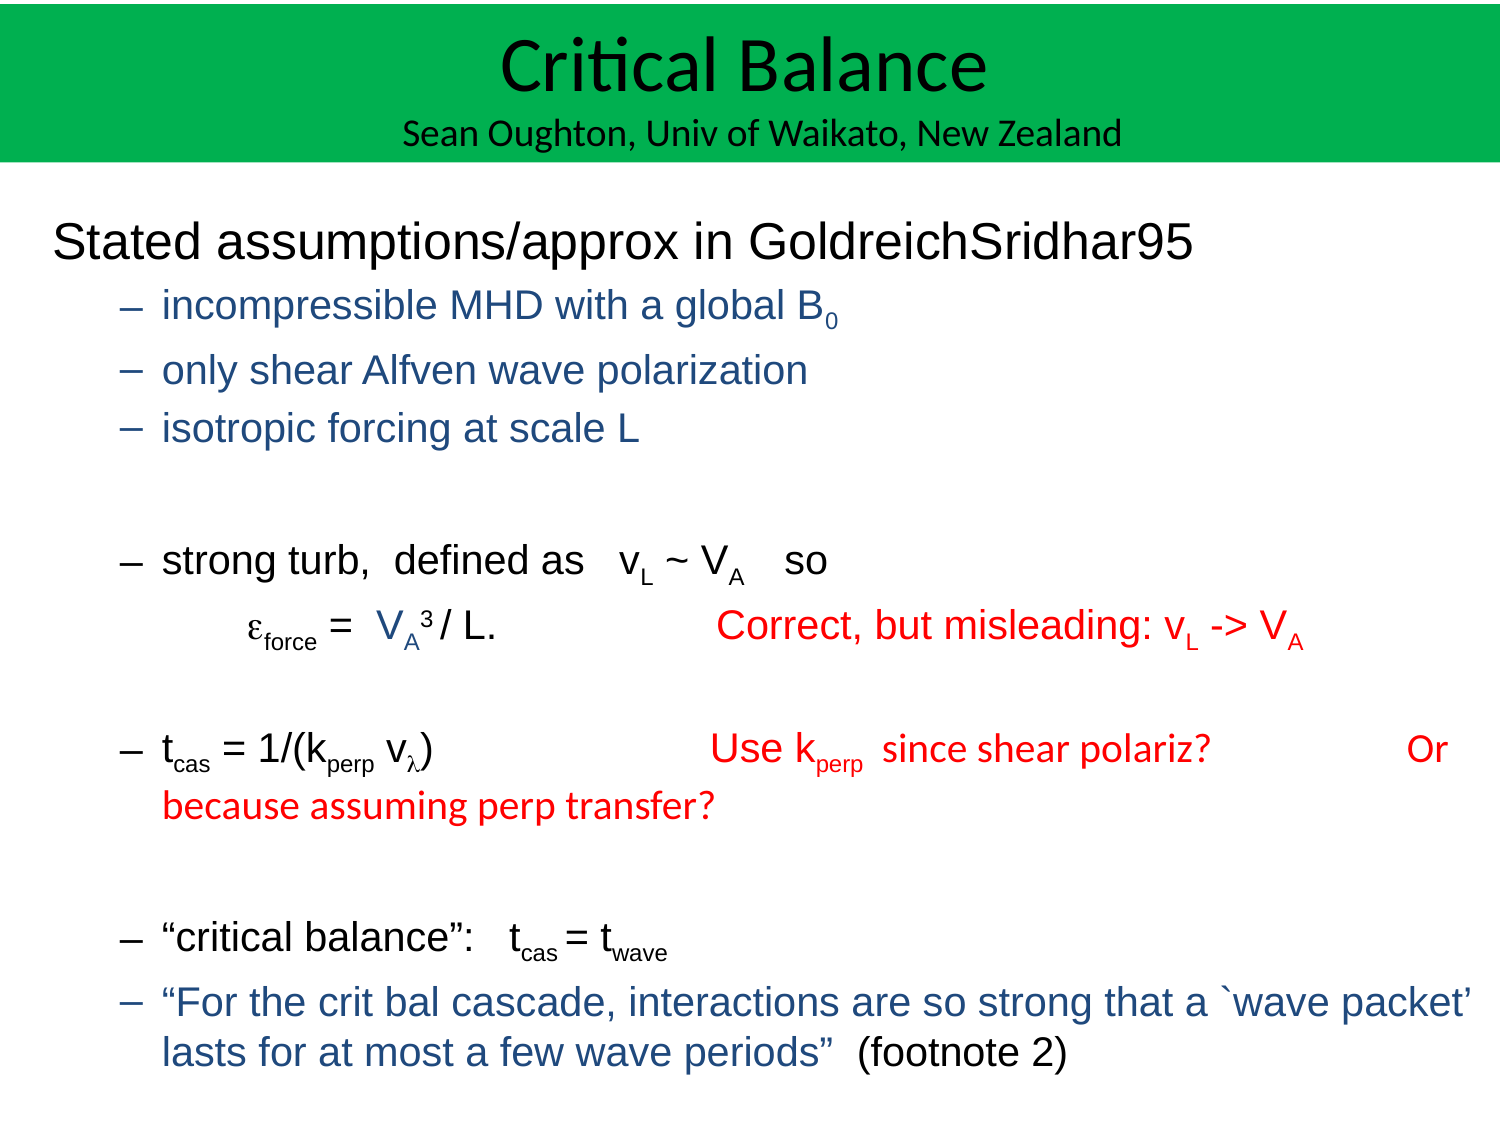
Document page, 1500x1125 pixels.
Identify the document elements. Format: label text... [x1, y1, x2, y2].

list Stated assumptions/approx in GoldreichSridhar95 incompressible MHD with a global B0 only shear Alfven wave polarization isotropic forcing at scale L strong turb, defined as vL ~ VA so eforce = VA3 / L. Correct, but misleading: vL -> VA tcas = 1/(kperp vl) Use kperp since shear polariz? Or because assuming perp transfer? “critical balance”: tcas = twave “For the crit bal cascade, interactions are so strong that a `wave packet’ lasts for at most a few wave periods” (footnote 2) [37, 200, 1500, 1088]
title Critical Balance Sean Oughton, Univ of Waikato, New Zealand [0, 4, 1500, 163]
